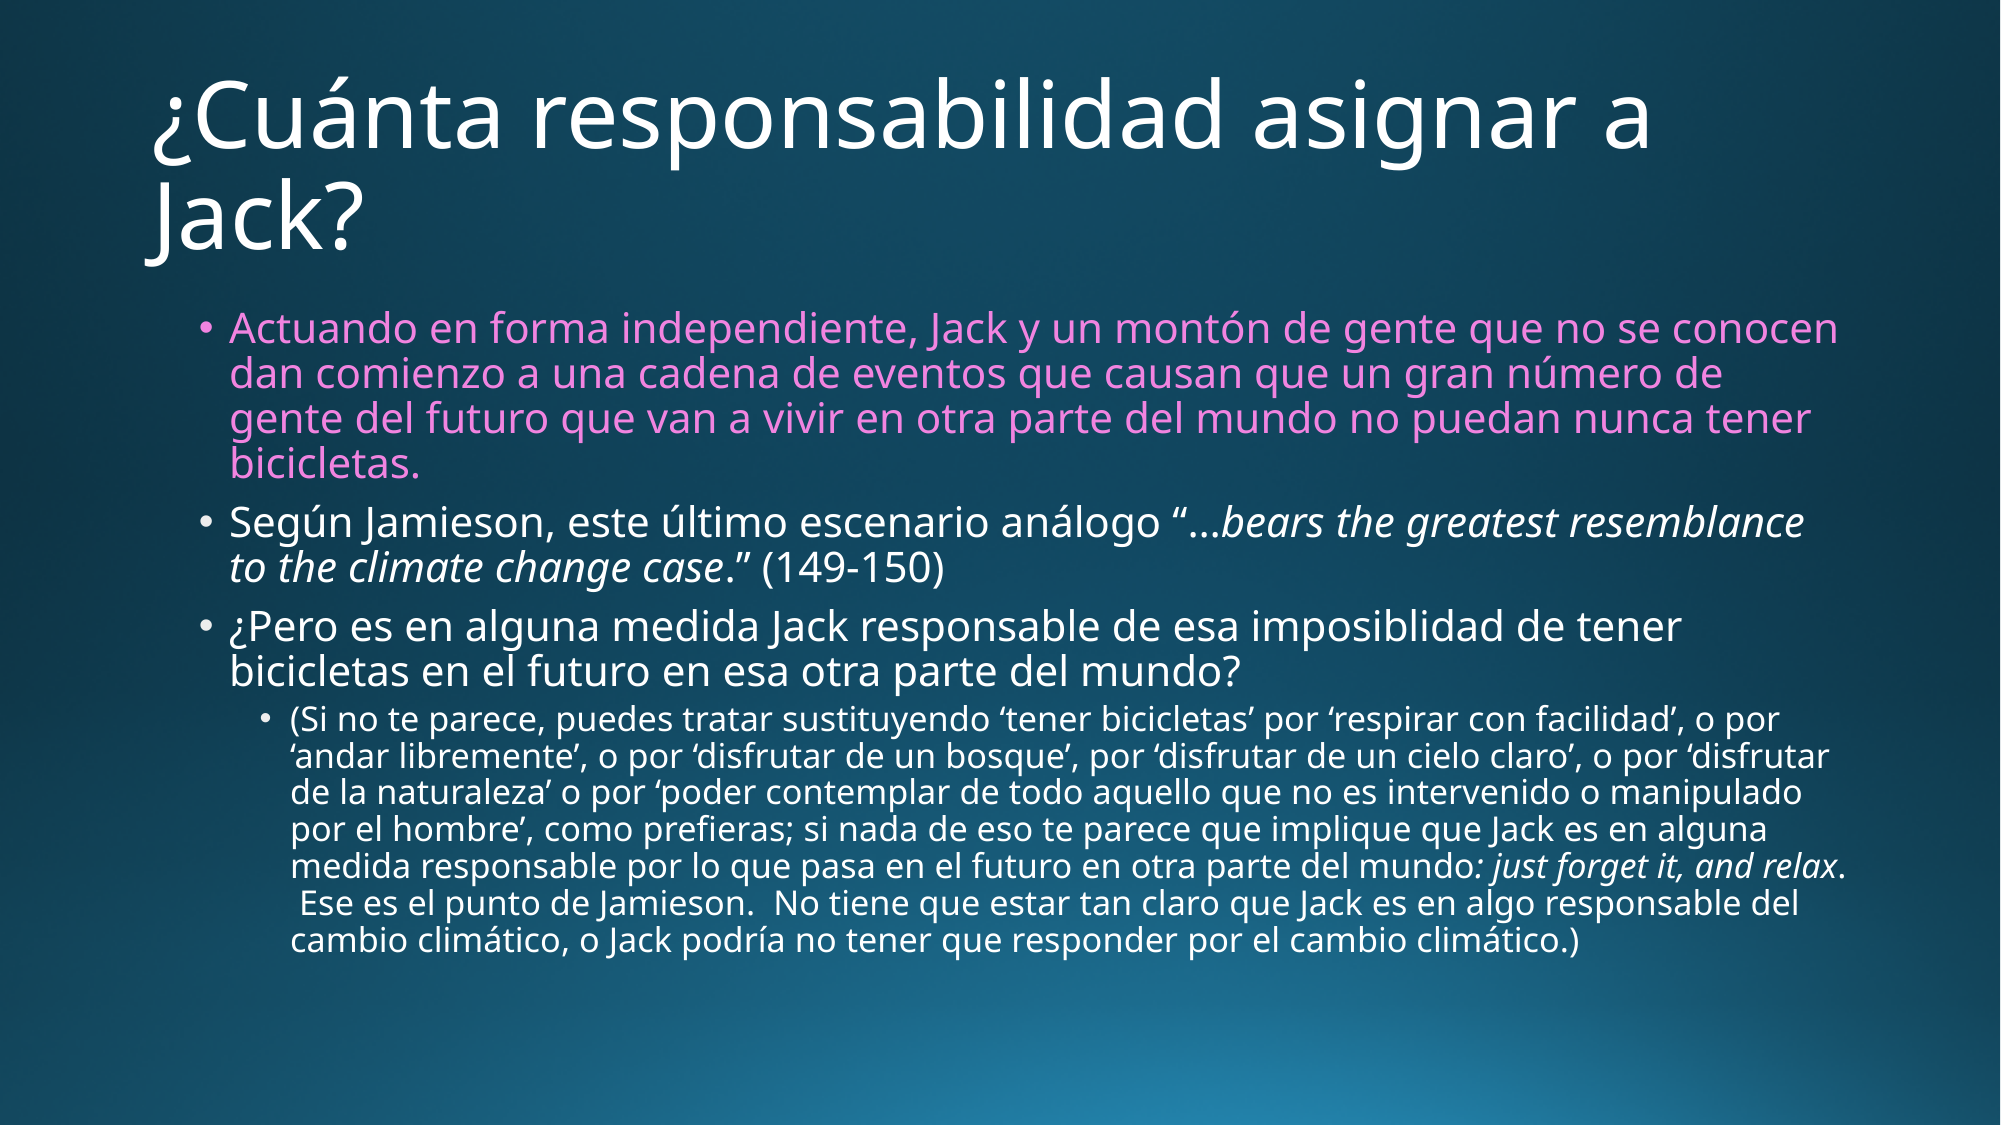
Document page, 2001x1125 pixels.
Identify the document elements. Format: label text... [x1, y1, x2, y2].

picture [0, 0, 2001, 1125]
list Actuando en forma independiente, Jack y un montón de gente que no se conocen dan comienzo a una cadena de eventos que causan que un gran número de gente del futuro que van a vivir en otra parte del mundo no puedan nunca tener bicicletas. Según Jamieson, este último escenario análogo “…bears the greatest resemblance to the climate change case.” (149-150) ¿Pero es en alguna medida Jack responsable de esa imposiblidad de tener bicicletas en el futuro en esa otra parte del mundo? (Si no te parece, puedes tratar sustituyendo ‘tener bicicletas’ por ‘respirar con facilidad’, o por ‘andar libremente’, o por ‘disfrutar de un bosque’, por ‘disfrutar de un cielo claro’, o por ‘disfrutar de la naturaleza’ o por ‘poder contemplar de todo aquello que no es intervenido o manipulado por el hombre’, como prefieras; si nada de eso te parece que implique que Jack es en alguna medida responsable por lo que pasa en el futuro en otra parte del mundo: just forget it, and relax. Ese es el punto de Jamieson. No tiene que estar tan claro que Jack es en algo responsable del cambio climático, o Jack podría no tener que responder por el cambio climático.) [183, 299, 1863, 1014]
title ¿Cuánta responsabilidad asignar a Jack? [137, 59, 1863, 278]
